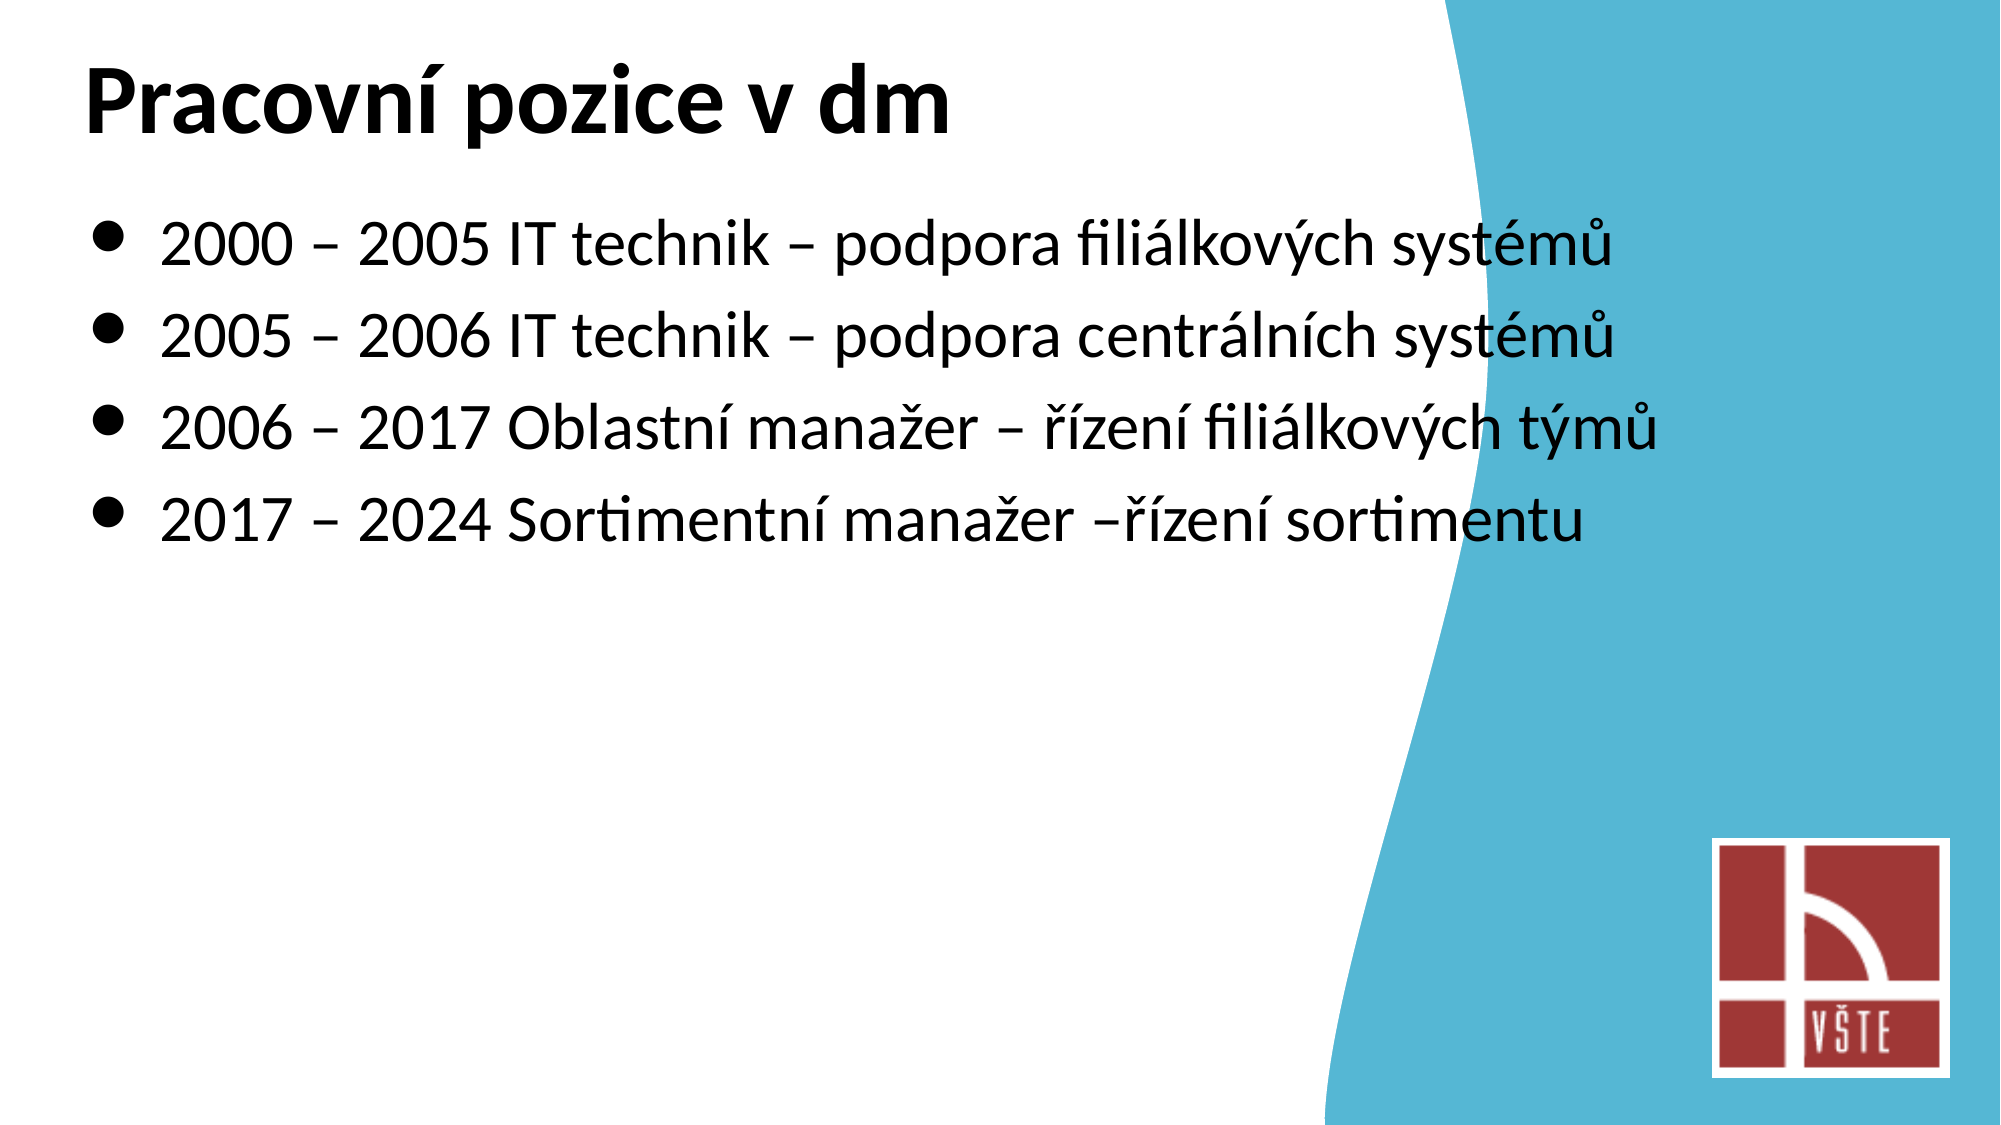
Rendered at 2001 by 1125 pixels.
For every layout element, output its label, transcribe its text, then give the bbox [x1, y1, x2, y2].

picture [1712, 838, 1951, 1079]
text_box 2000 – 2005 IT technik – podpora filiálkových systémů 2005 – 2006 IT technik – podpora centrálních systémů 2006 – 2017 Oblastní manažer – řízení filiálkových týmů 2017 – 2024 Sortimentní manažer –řízení sortimentu [84, 186, 1818, 1078]
text_box Pracovní pozice v dm [84, 47, 1864, 162]
